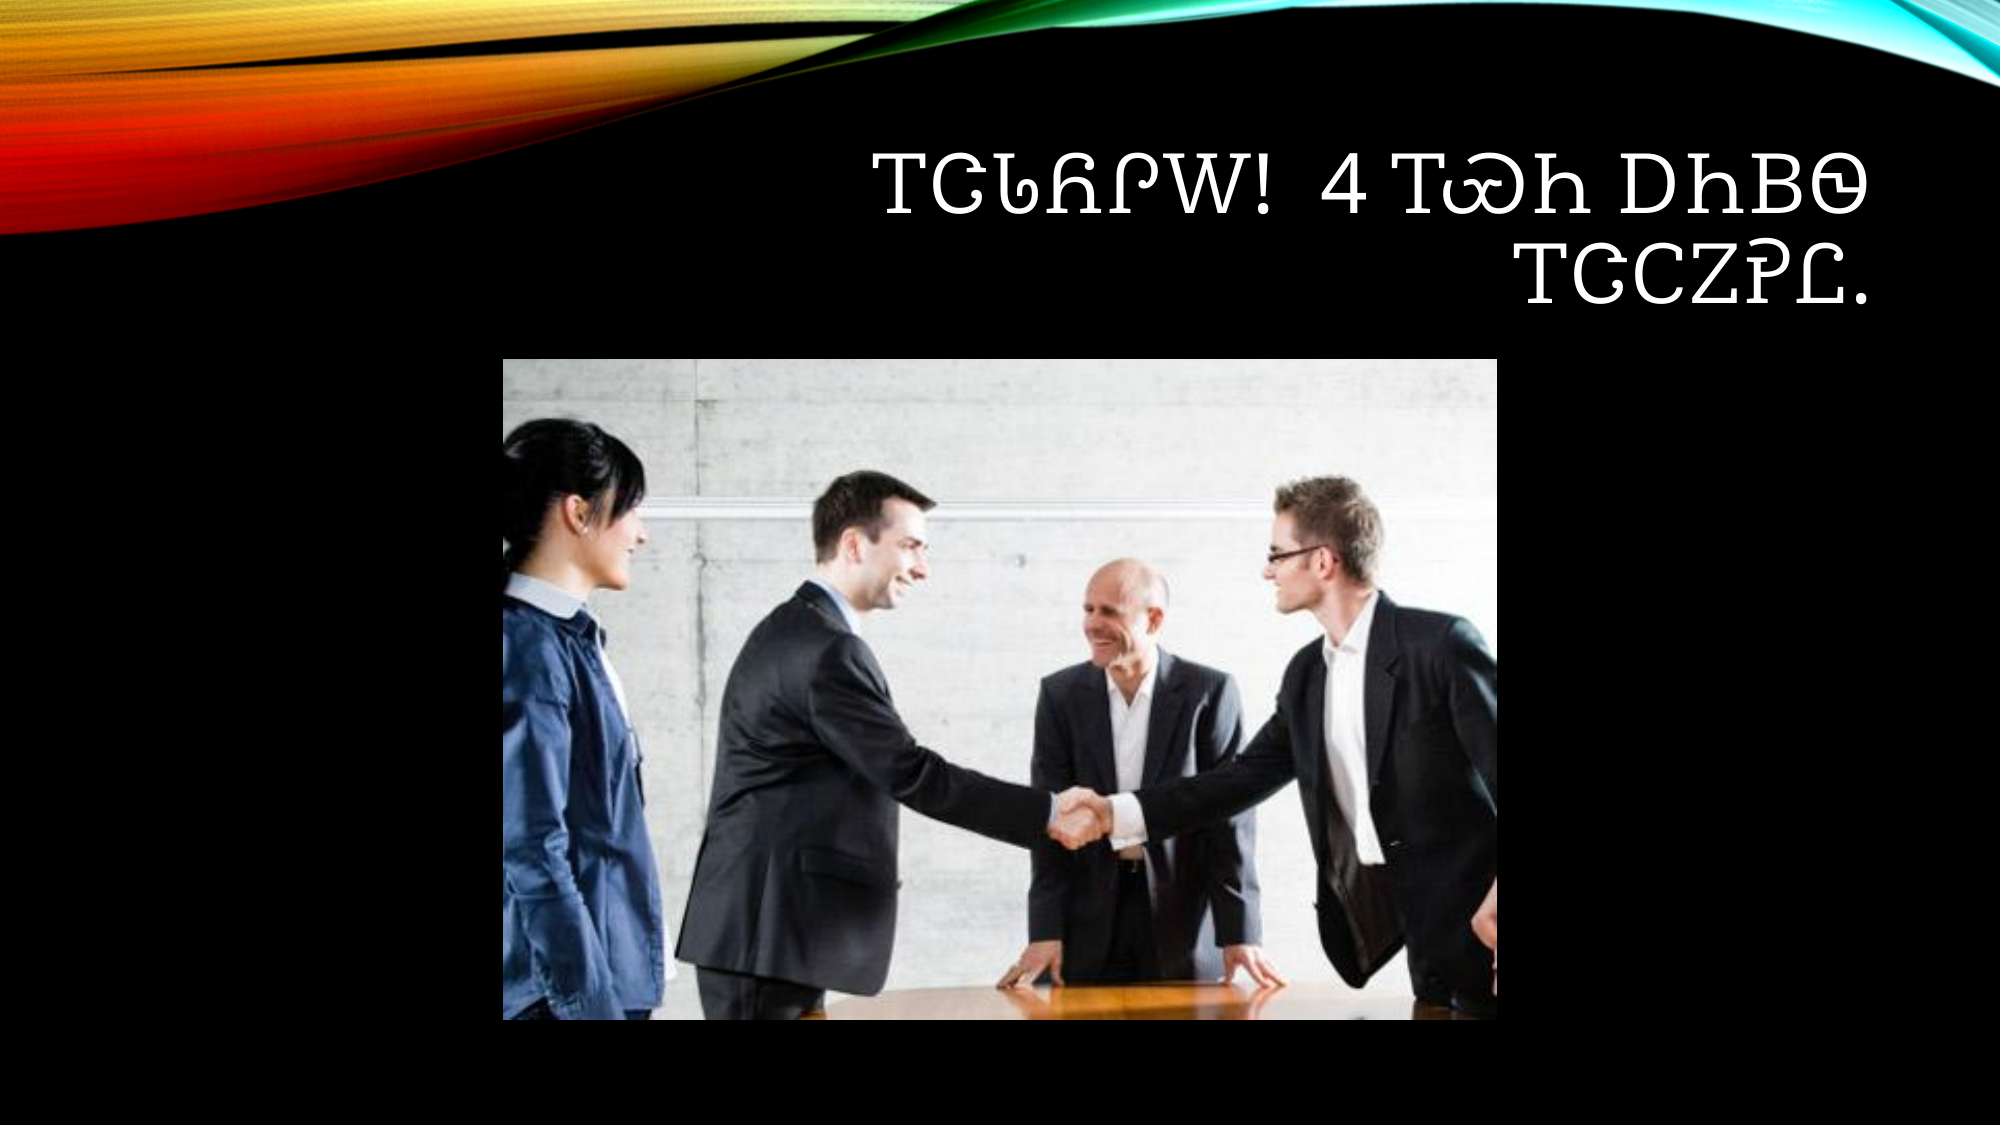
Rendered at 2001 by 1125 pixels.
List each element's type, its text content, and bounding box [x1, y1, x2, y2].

title ᎢᏣᏓᏲᎵᎳ! 4 ᎢᏯᏂ ᎠᏂᏴᏫ ᎢᏣᏟᏃᎮᏝ. [474, 125, 1888, 338]
picture [0, 0, 2000, 237]
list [503, 359, 1497, 1021]
